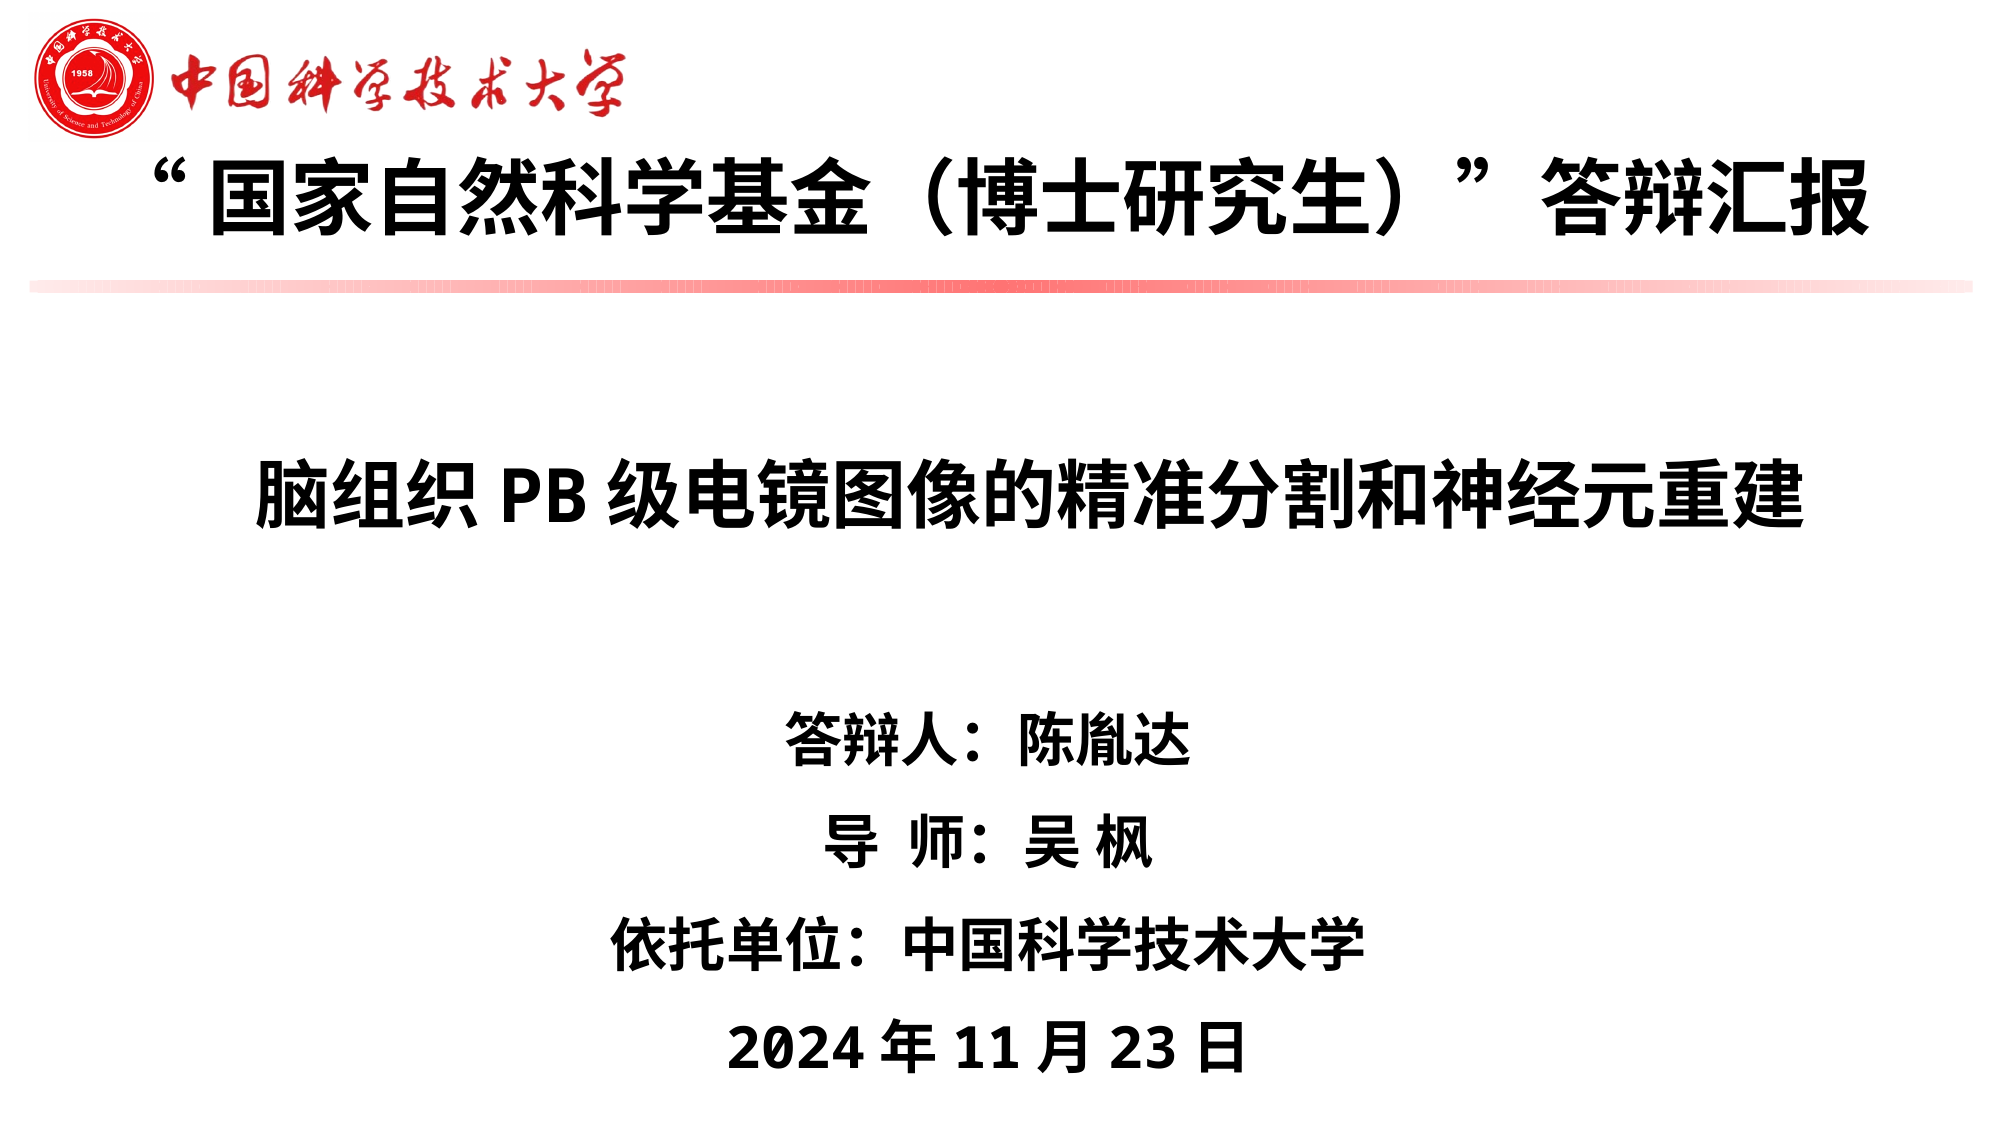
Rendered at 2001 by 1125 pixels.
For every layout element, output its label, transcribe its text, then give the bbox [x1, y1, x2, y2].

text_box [28, 12, 645, 142]
text_box “国家自然科学基金（博士研究生）”答辩汇报 [0, 137, 1979, 253]
text_box 答辩人：陈胤达 导 师：吴 枫 依托单位：中国科学技术大学 2024年11月23日 [238, 693, 1739, 1088]
text_box 脑组织PB级电镜图像的精准分割和神经元重建 [240, 439, 1822, 545]
text_box [29, 280, 1973, 293]
